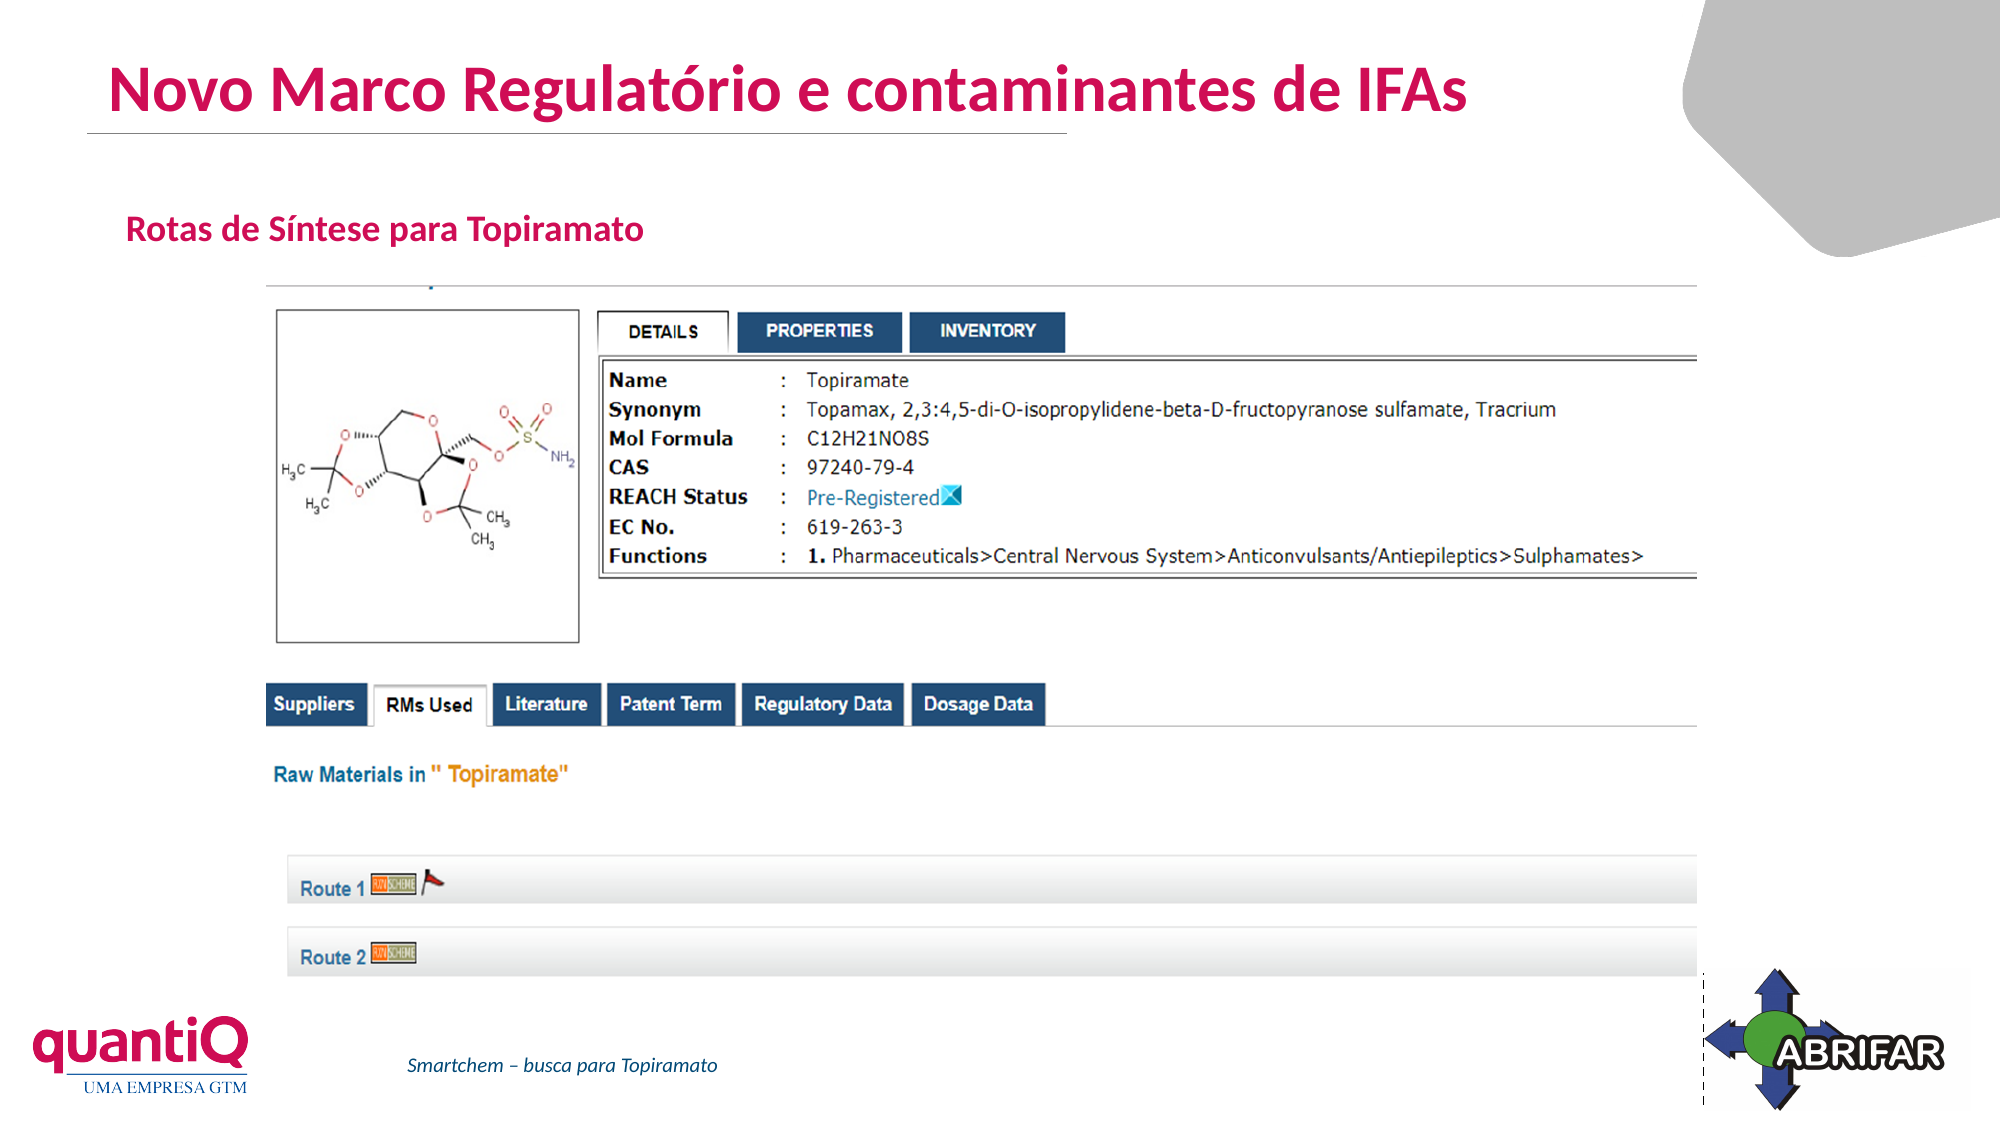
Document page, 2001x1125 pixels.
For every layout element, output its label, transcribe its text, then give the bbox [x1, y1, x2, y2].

picture [1682, 0, 2000, 257]
text_box Smartchem – busca para Topiramato [392, 1044, 1580, 1085]
picture [4, 285, 1697, 1123]
text_box Rotas de Síntese para Topiramato [111, 196, 1474, 256]
picture [1704, 968, 1971, 1111]
text_box Novo Marco Regulatório e contaminantes de IFAs [93, 46, 1485, 134]
